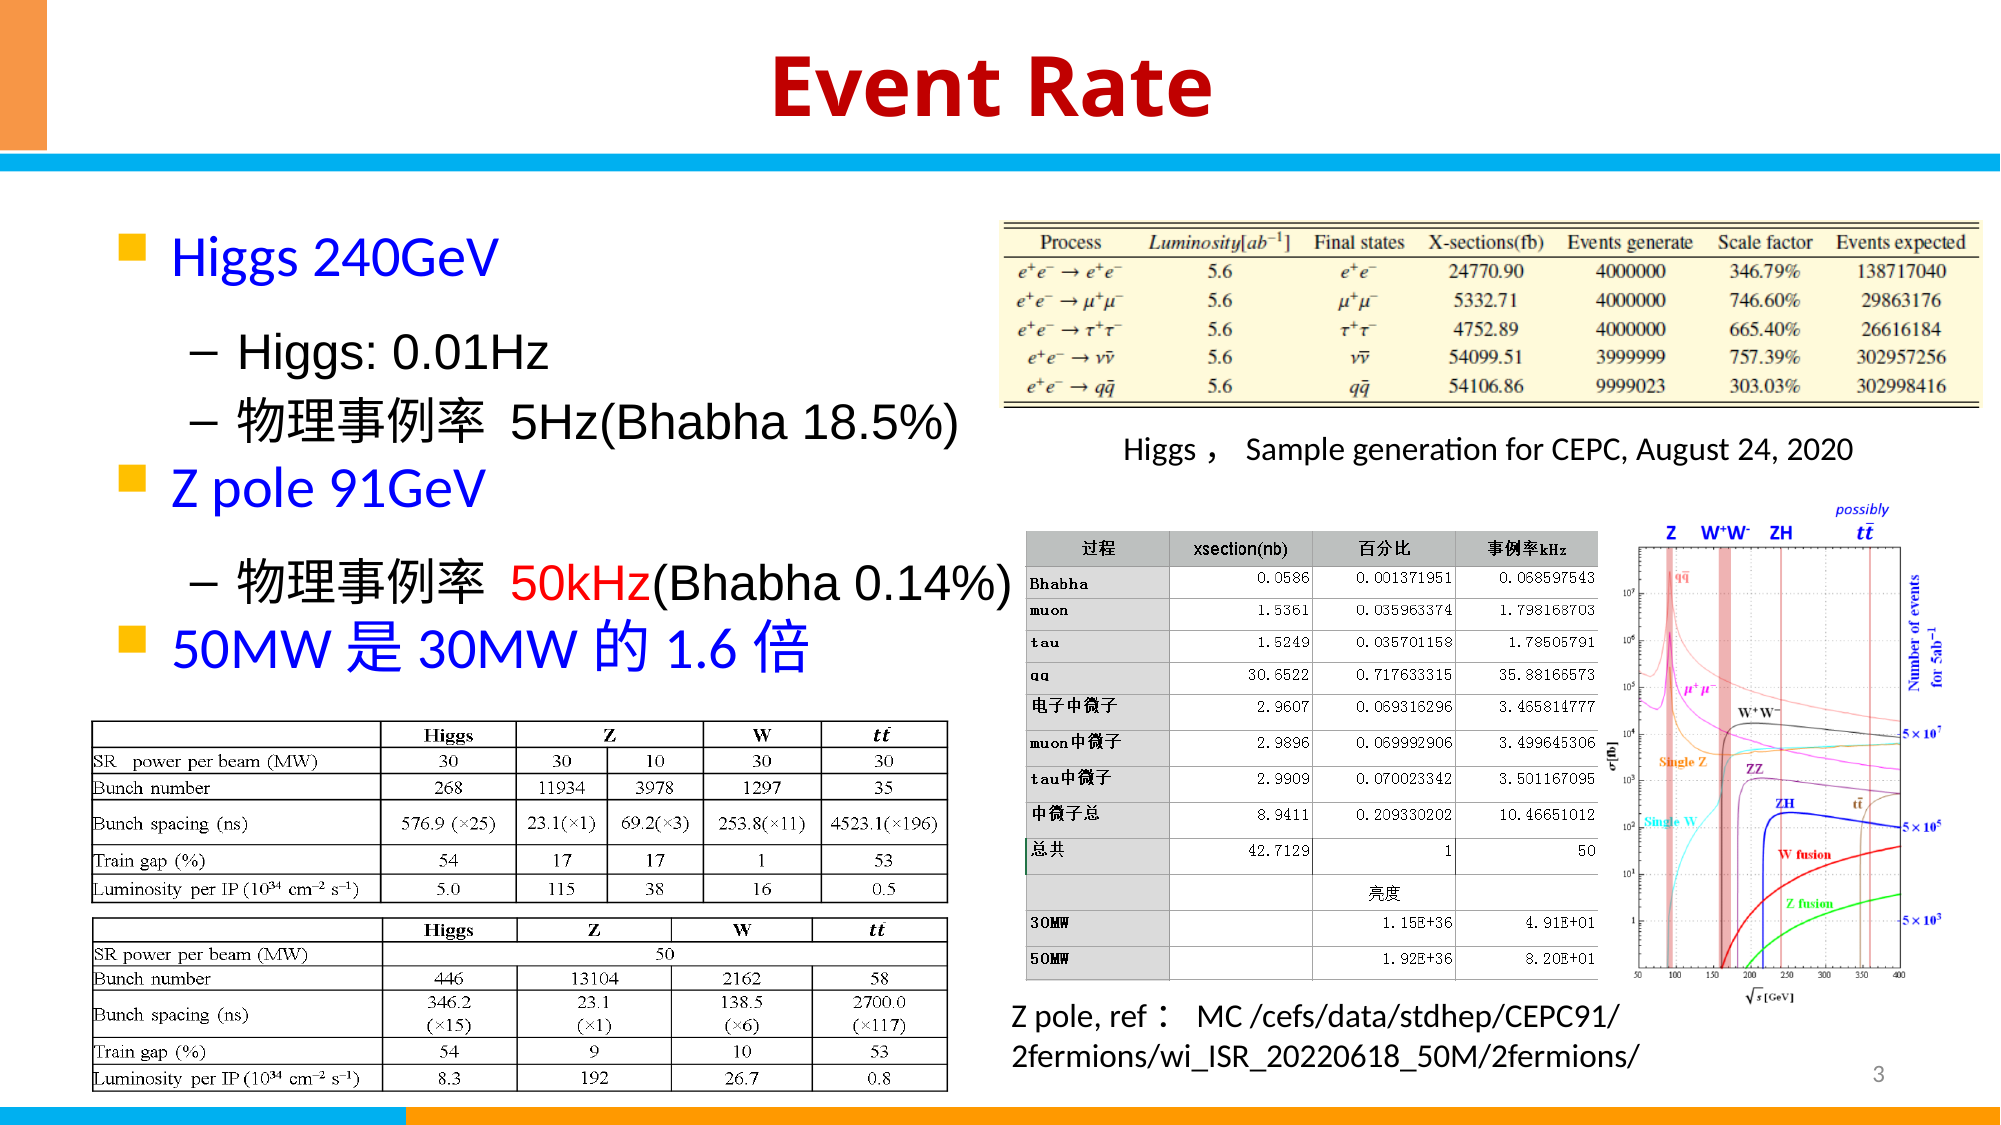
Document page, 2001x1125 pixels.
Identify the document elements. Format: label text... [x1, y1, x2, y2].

text_box Z pole, ref：MC /cefs/data/stdhep/CEPC91/ 2fermions/wi_ISR_20220618_50M/2fermions/ [996, 987, 1656, 1082]
picture [90, 912, 949, 1101]
picture [1024, 498, 1958, 1014]
slide_number 3 [1433, 1042, 1900, 1103]
list Higgs 240GeV Higgs: 0.01Hz 物理事例率 5Hz(Bhabha 18.5%) Z pole 91GeV 物理事例率 50kHz(Bhabha 0.14%) 50MW是30MW的1.6倍 [99, 210, 1900, 1005]
picture [999, 219, 1983, 408]
text_box Higgs，Sample generation for CEPC, August 24, 2020 [1108, 419, 1870, 475]
picture [90, 717, 949, 911]
title Event Rate [109, 23, 1875, 143]
